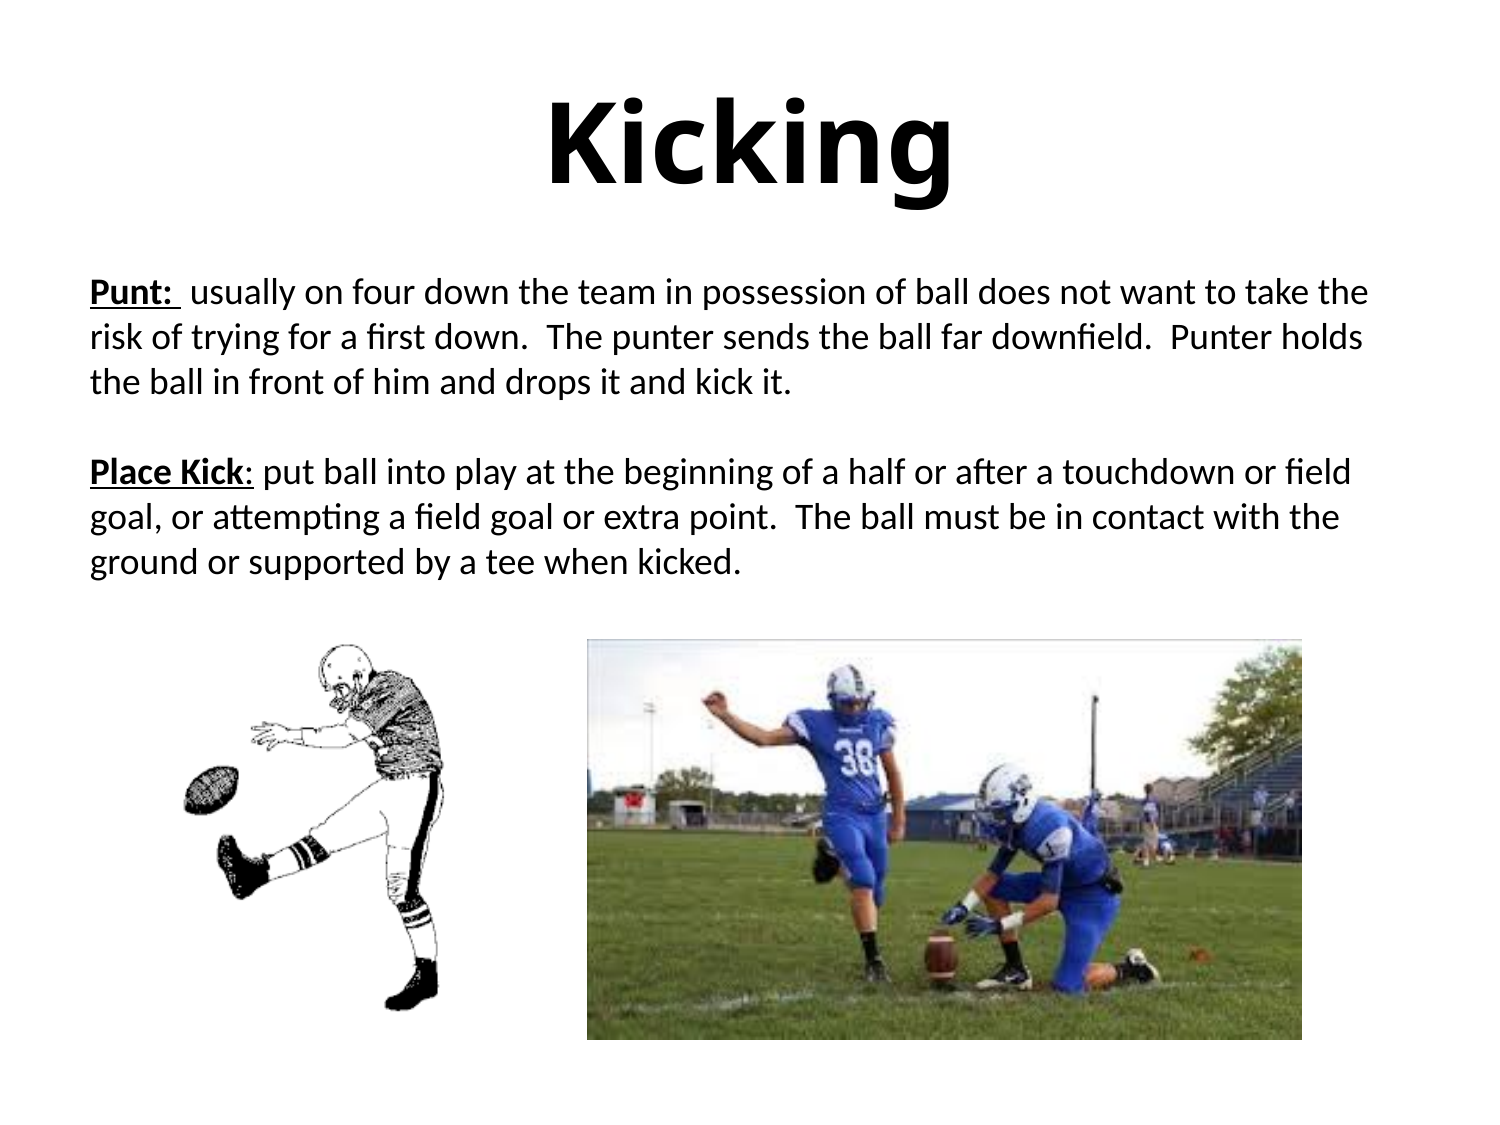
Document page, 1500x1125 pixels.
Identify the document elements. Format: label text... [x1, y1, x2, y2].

text_box Punt: usually on four down the team in possession of ball does not want to take the risk of trying for a first down. The punter sends the ball far downfield. Punter holds the ball in front of him and drops it and kick it. Place Kick: put ball into play at the beginning of a half or after a touchdown or field goal, or attempting a field goal or extra point. The ball must be in contact with the ground or supported by a tee when kicked. [74, 259, 1425, 590]
title Kicking [75, 45, 1425, 233]
picture [162, 637, 488, 1016]
picture [587, 639, 1302, 1040]
